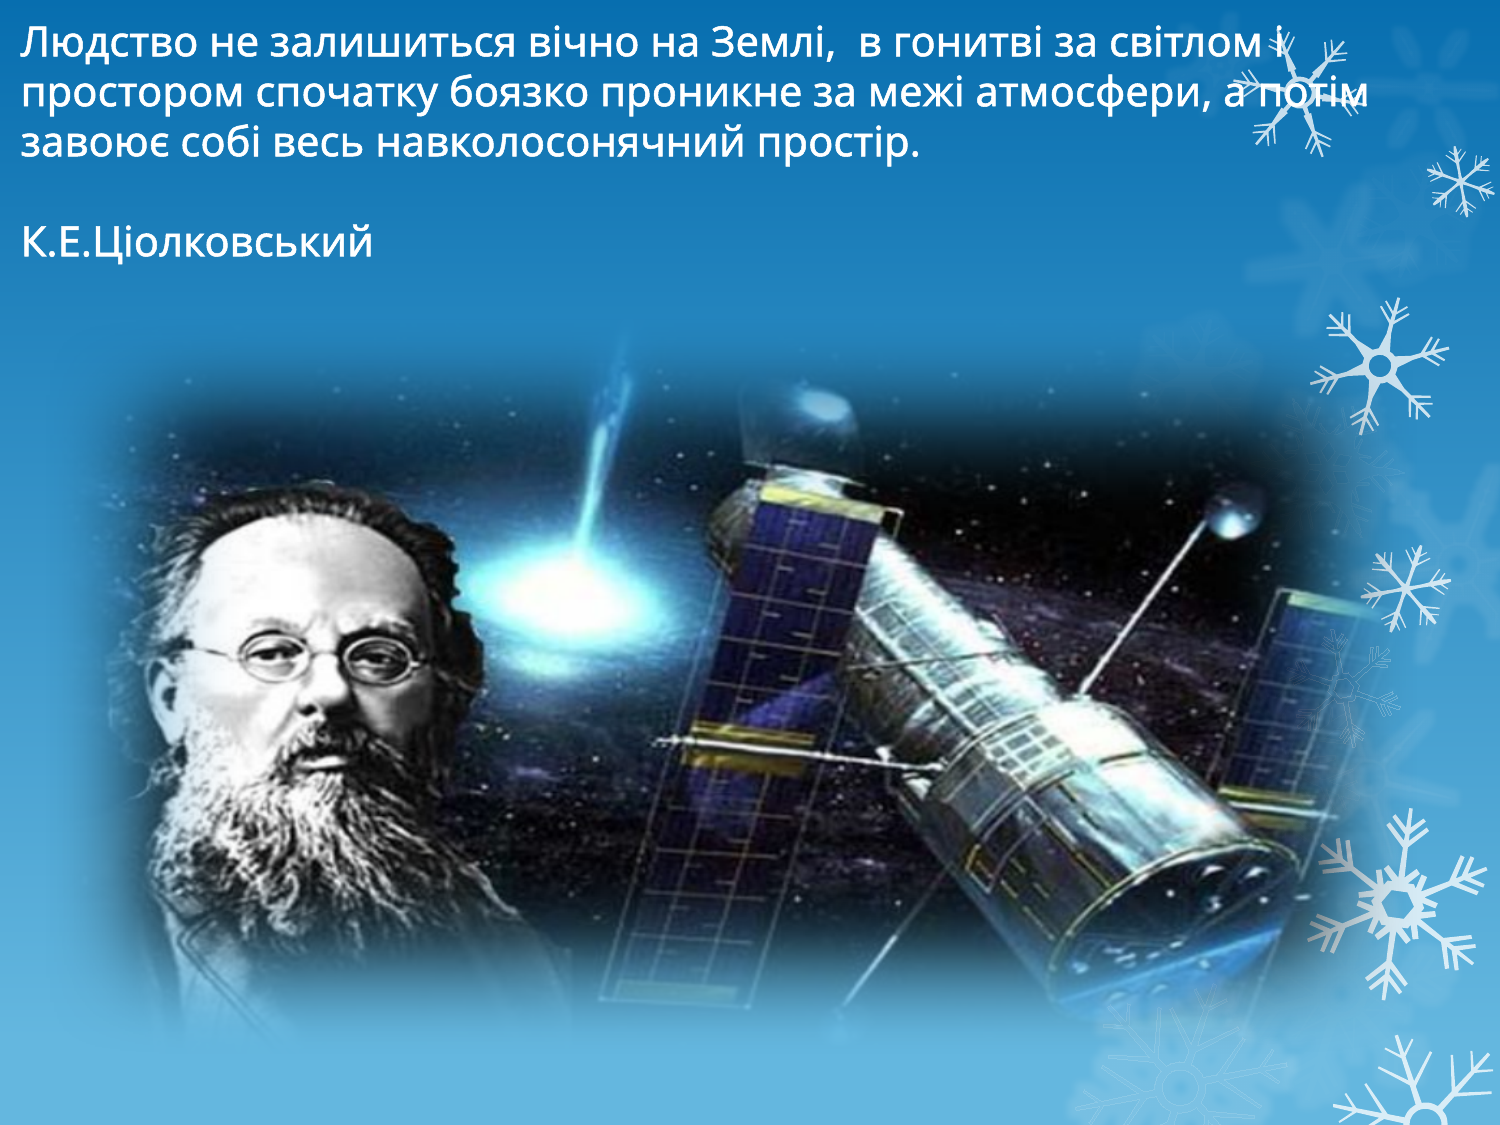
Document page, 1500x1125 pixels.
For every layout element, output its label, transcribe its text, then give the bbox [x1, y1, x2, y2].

picture [40, 313, 1424, 1060]
title Людство не залишиться вічно на Землі, в гонитві за світлом і простором спочатку боязко проникне за межі атмосфери, а потім завоює собі весь навколосонячний простір. К.Е.Ціолковський [5, 0, 1500, 273]
